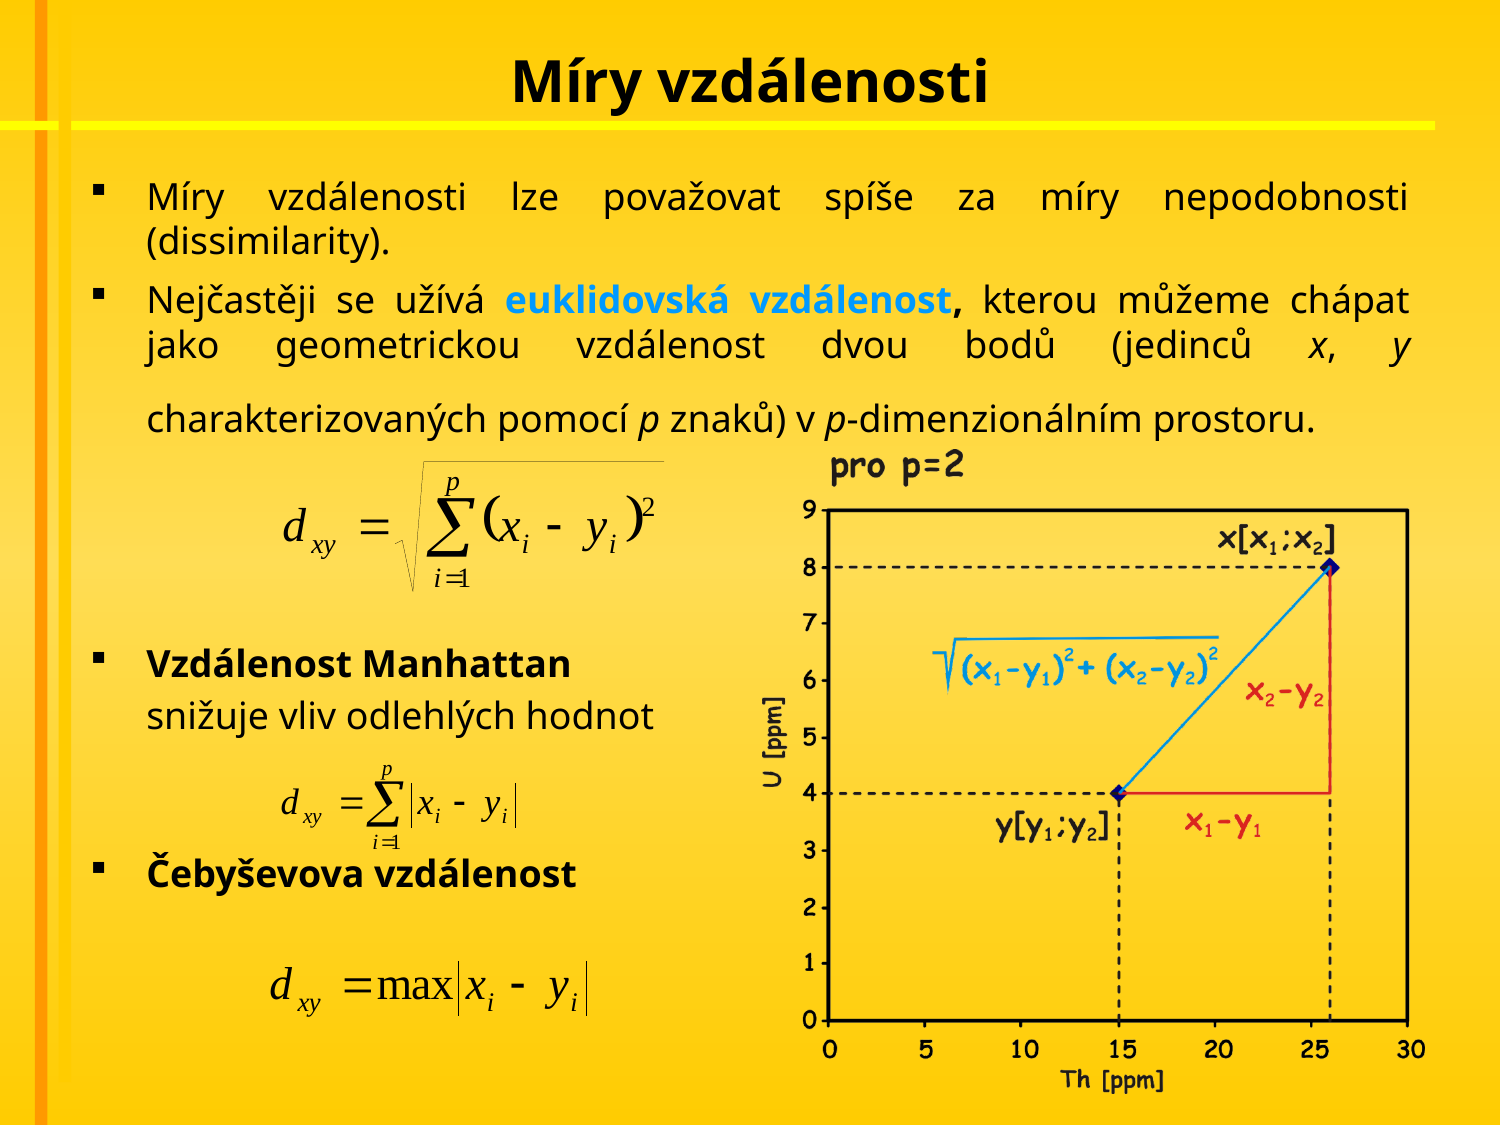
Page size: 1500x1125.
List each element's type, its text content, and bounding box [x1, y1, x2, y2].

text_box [262, 949, 601, 1027]
list Míry vzdálenosti lze považovat spíše za míry nepodobnosti (dissimilarity). Nejčastěji se užívá euklidovská vzdálenost, kterou můžeme chápat jako geometrickou vzdálenost dvou bodů (jedinců x, y charakterizovaných pomocí p znaků) v p-dimenzionálním prostoru. Vzdálenost Manhattan snižuje vliv odlehlých hodnot Čebyševova vzdálenost [75, 112, 1425, 1005]
title Míry vzdálenosti [75, 45, 1425, 112]
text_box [274, 749, 526, 858]
picture [762, 449, 1426, 1095]
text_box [274, 449, 676, 602]
